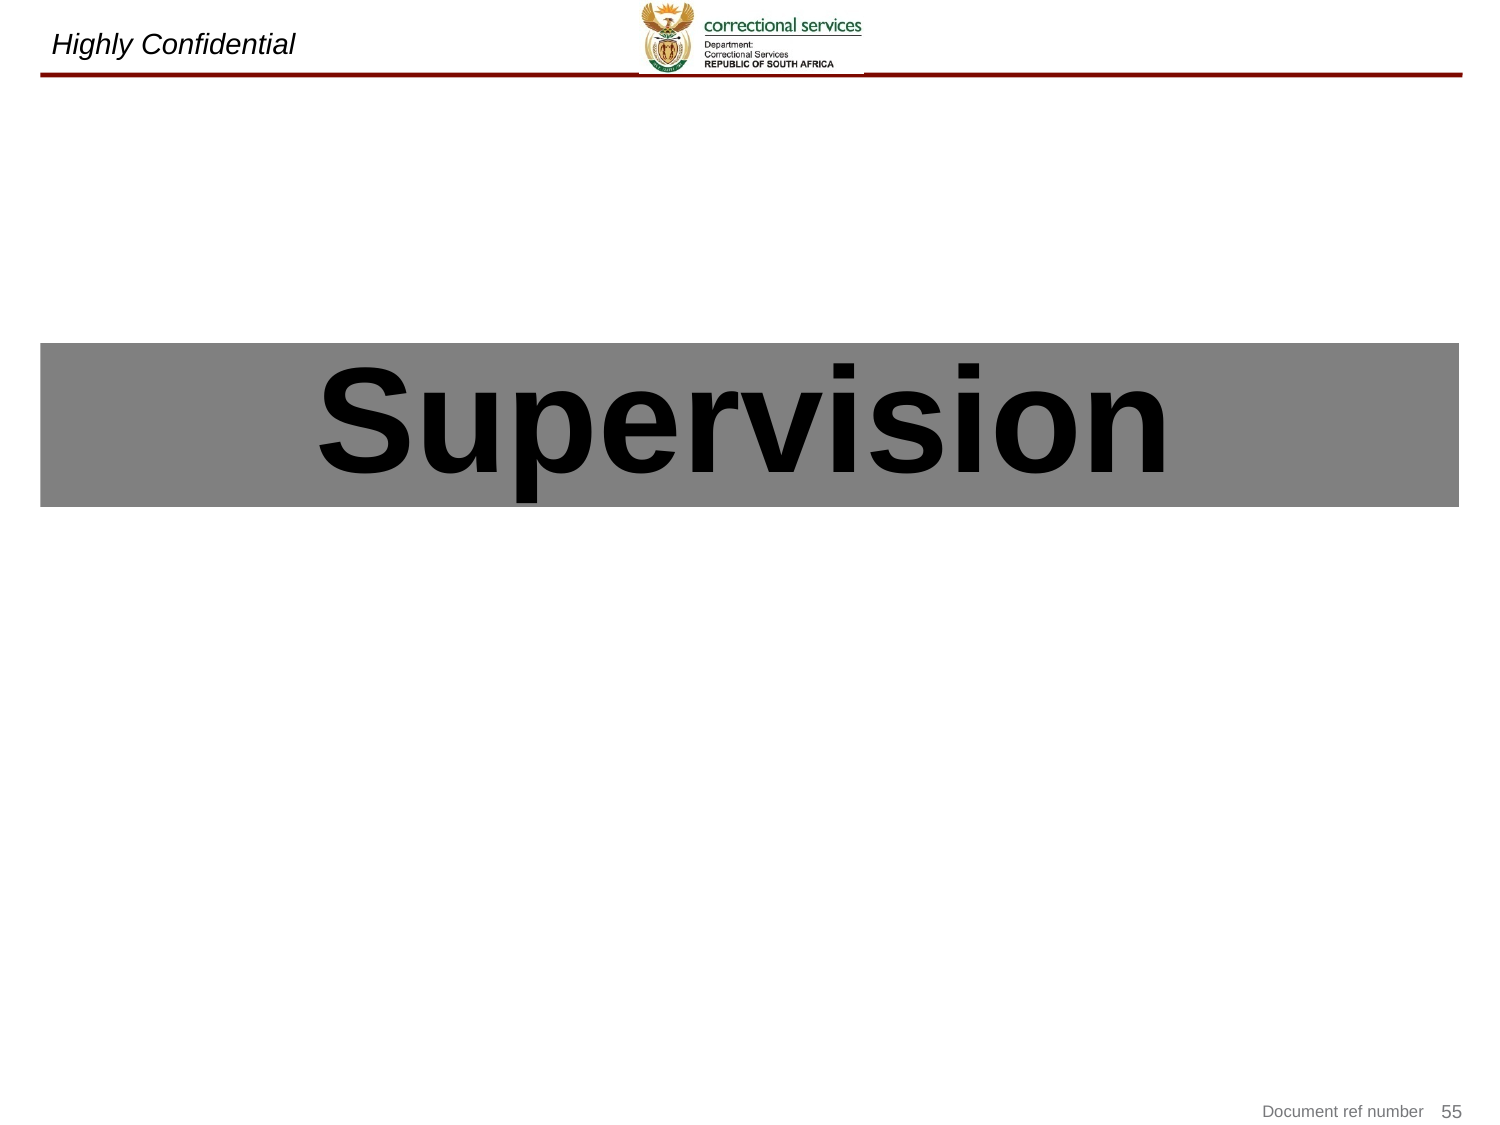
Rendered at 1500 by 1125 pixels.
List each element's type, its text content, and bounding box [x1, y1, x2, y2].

picture [639, 0, 864, 74]
list Supervision [39, 342, 1460, 508]
